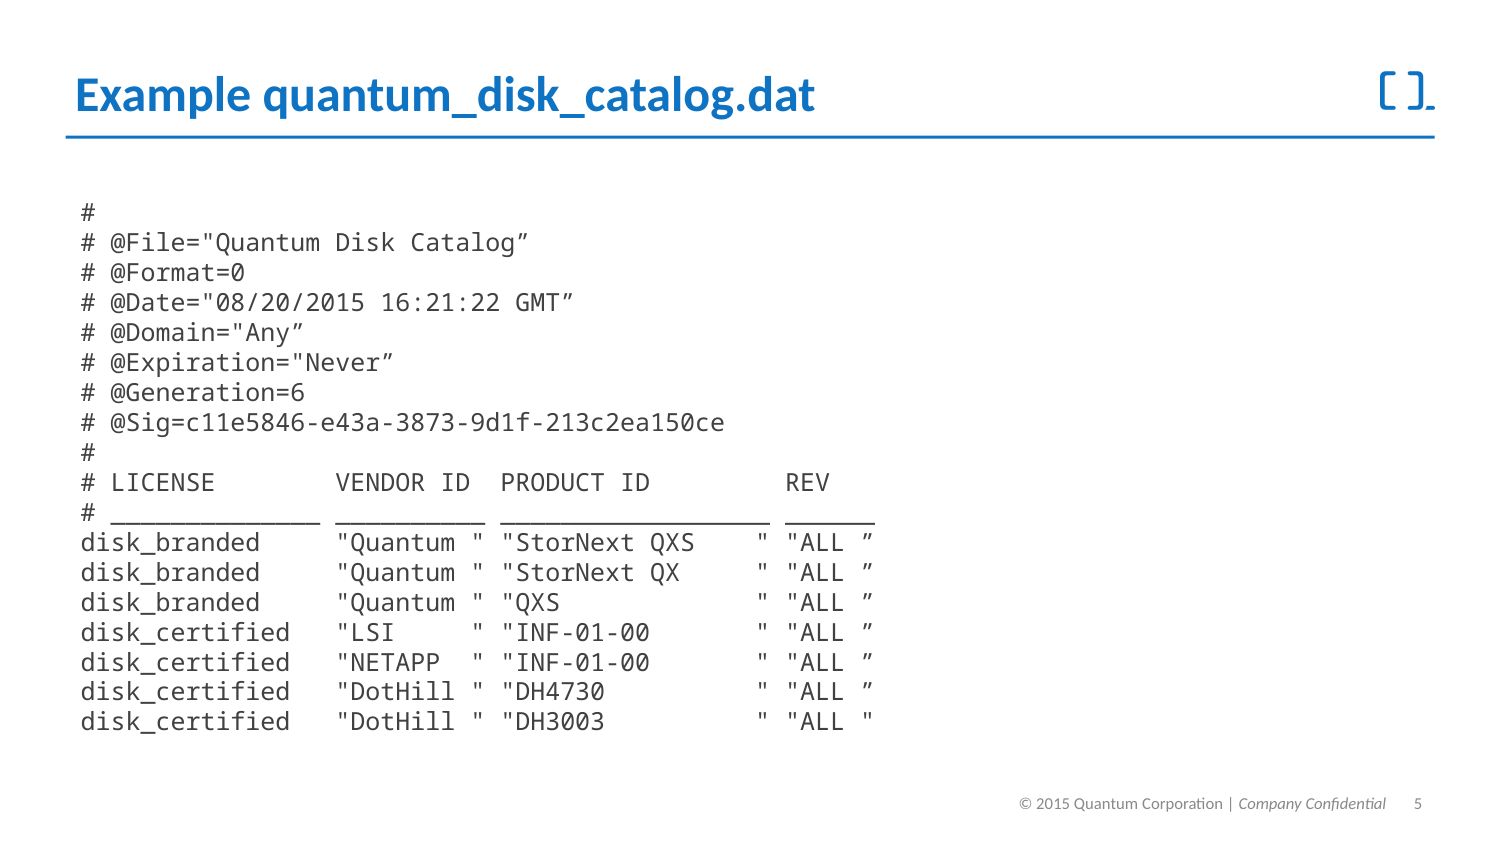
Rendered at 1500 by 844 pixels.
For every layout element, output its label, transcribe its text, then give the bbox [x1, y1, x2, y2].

picture [1380, 71, 1435, 110]
list # # @File="Quantum Disk Catalog” # @Format=0 # @Date="08/20/2015 16:21:22 GMT” # @Domain="Any” # @Expiration="Never” # @Generation=6 # @Sig=c11e5846-e43a-3873-9d1f-213c2ea150ce # # LICENSE VENDOR ID PRODUCT ID REV # ______________ __________ __________________ ______ disk_branded "Quantum " "StorNext QXS " "ALL ” disk_branded "Quantum " "StorNext QX " "ALL ” disk_branded "Quantum " "QXS " "ALL ” disk_certified "LSI " "INF-01-00 " "ALL ” disk_certified "NETAPP " "INF-01-00 " "ALL ” disk_certified "DotHill " "DH4730 " "ALL ” disk_certified "DotHill " "DH3003 " "ALL " [65, 196, 1425, 754]
title Example quantum_disk_catalog.dat [60, 8, 1350, 122]
